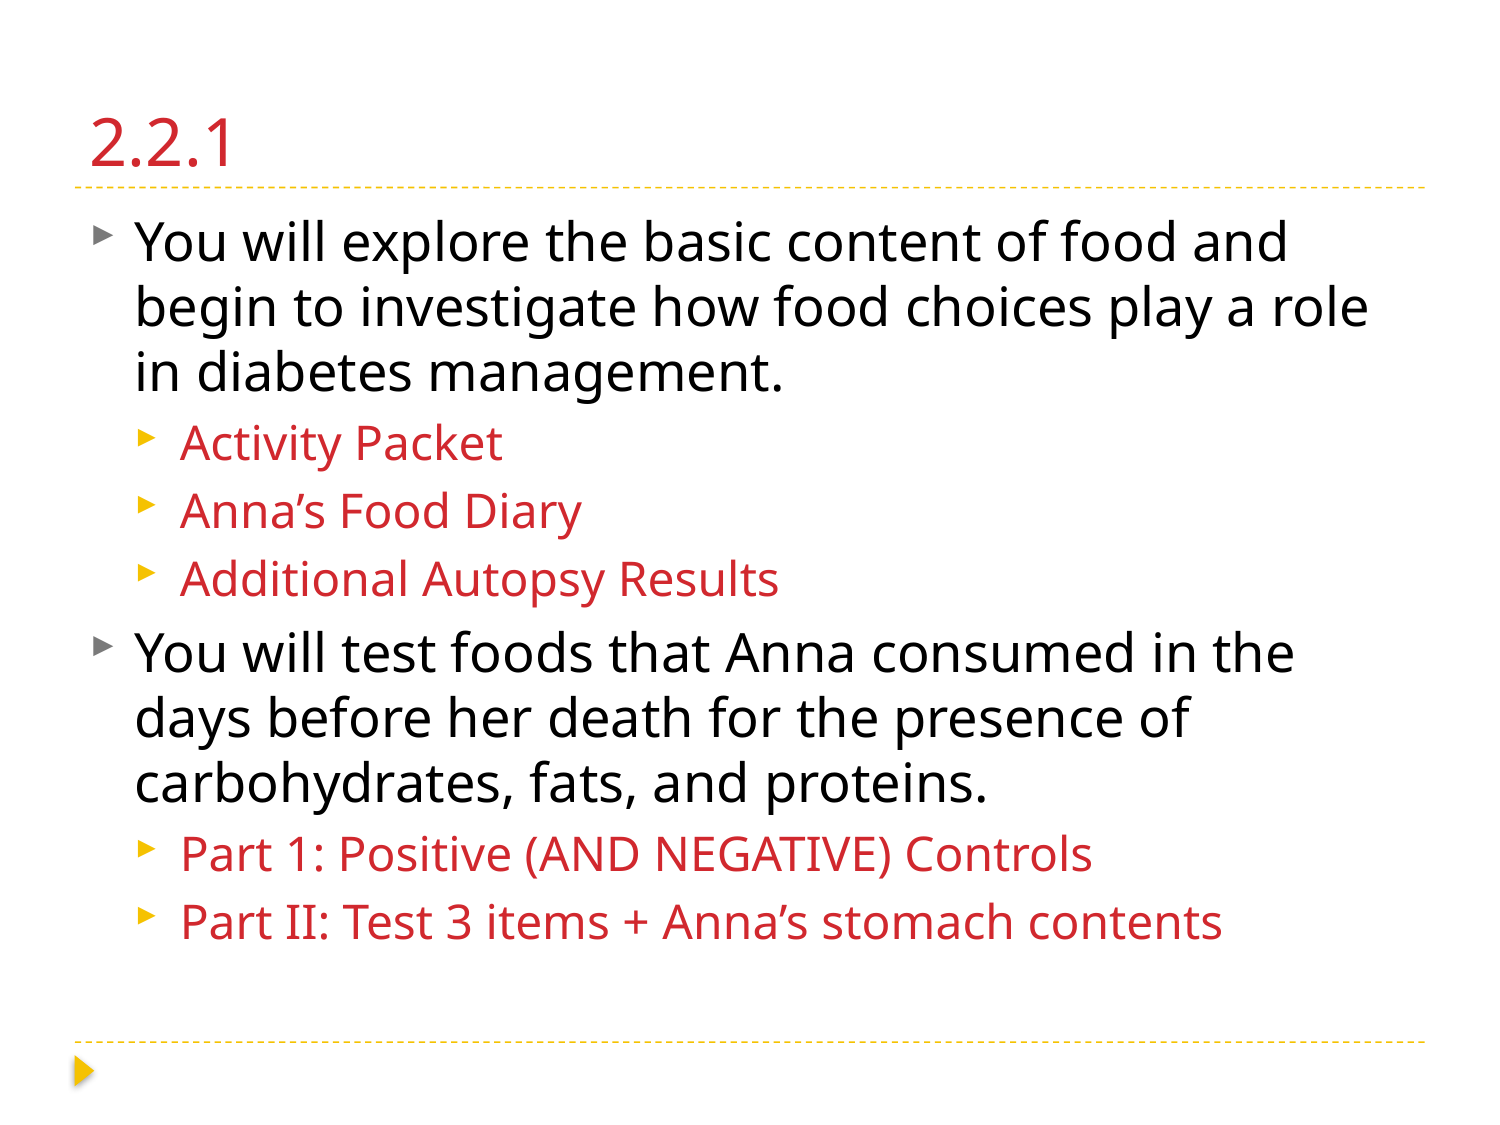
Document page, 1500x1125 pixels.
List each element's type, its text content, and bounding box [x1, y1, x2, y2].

list You will explore the basic content of food and begin to investigate how food choices play a role in diabetes management. Activity Packet Anna’s Food Diary Additional Autopsy Results You will test foods that Anna consumed in the days before her death for the presence of carbohydrates, fats, and proteins. Part 1: Positive (AND NEGATIVE) Controls Part II: Test 3 items + Anna’s stomach contents [75, 200, 1425, 1010]
title 2.2.1 [75, 24, 1425, 188]
